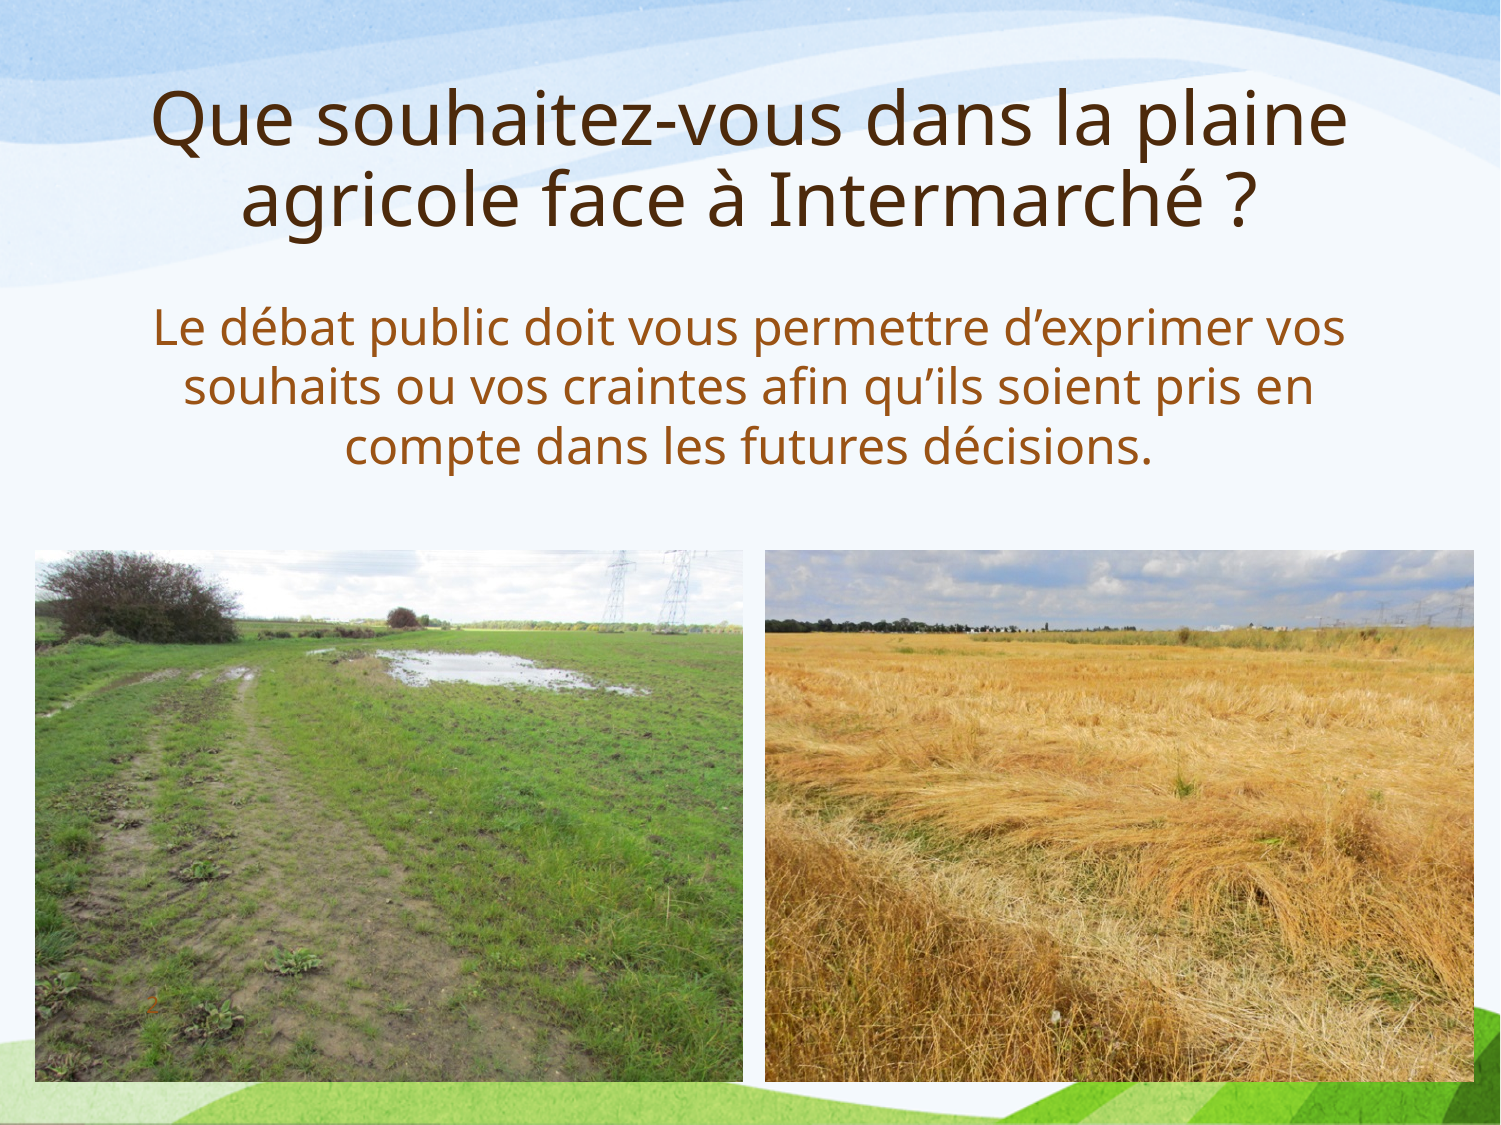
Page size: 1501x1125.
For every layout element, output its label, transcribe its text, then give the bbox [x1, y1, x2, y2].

list Le débat public doit vous permettre d’exprimer vos souhaits ou vos craintes afin qu’ils soient pris en compte dans les futures décisions. [130, 287, 1369, 551]
picture [0, 0, 1501, 1125]
title Que souhaitez-vous dans la plaine agricole face à Intermarché ? [130, 50, 1369, 250]
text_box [35, 551, 1474, 1082]
